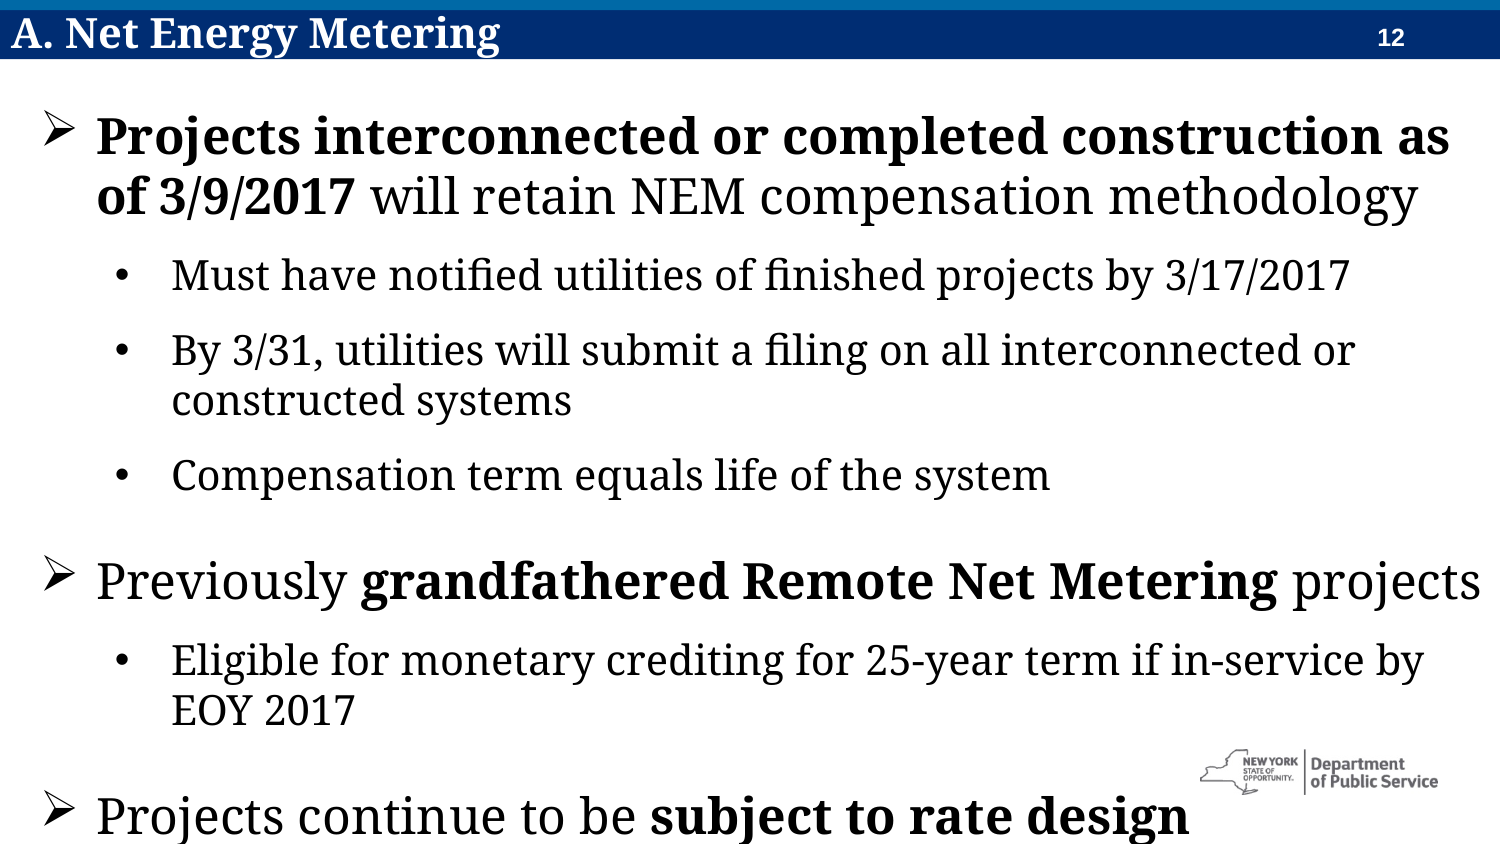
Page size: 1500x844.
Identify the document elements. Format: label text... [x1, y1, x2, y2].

text_box Projects interconnected or completed construction as of 3/9/2017 will retain NEM compensation methodology Must have notified utilities of finished projects by 3/17/2017 By 3/31, utilities will submit a filing on all interconnected or constructed systems Compensation term equals life of the system Previously grandfathered Remote Net Metering projects Eligible for monetary crediting for 25-year term if in-service by EOY 2017 Projects continue to be subject to rate design modifications [24, 96, 1500, 844]
text_box A. Net Energy Metering [0, 0, 1422, 115]
